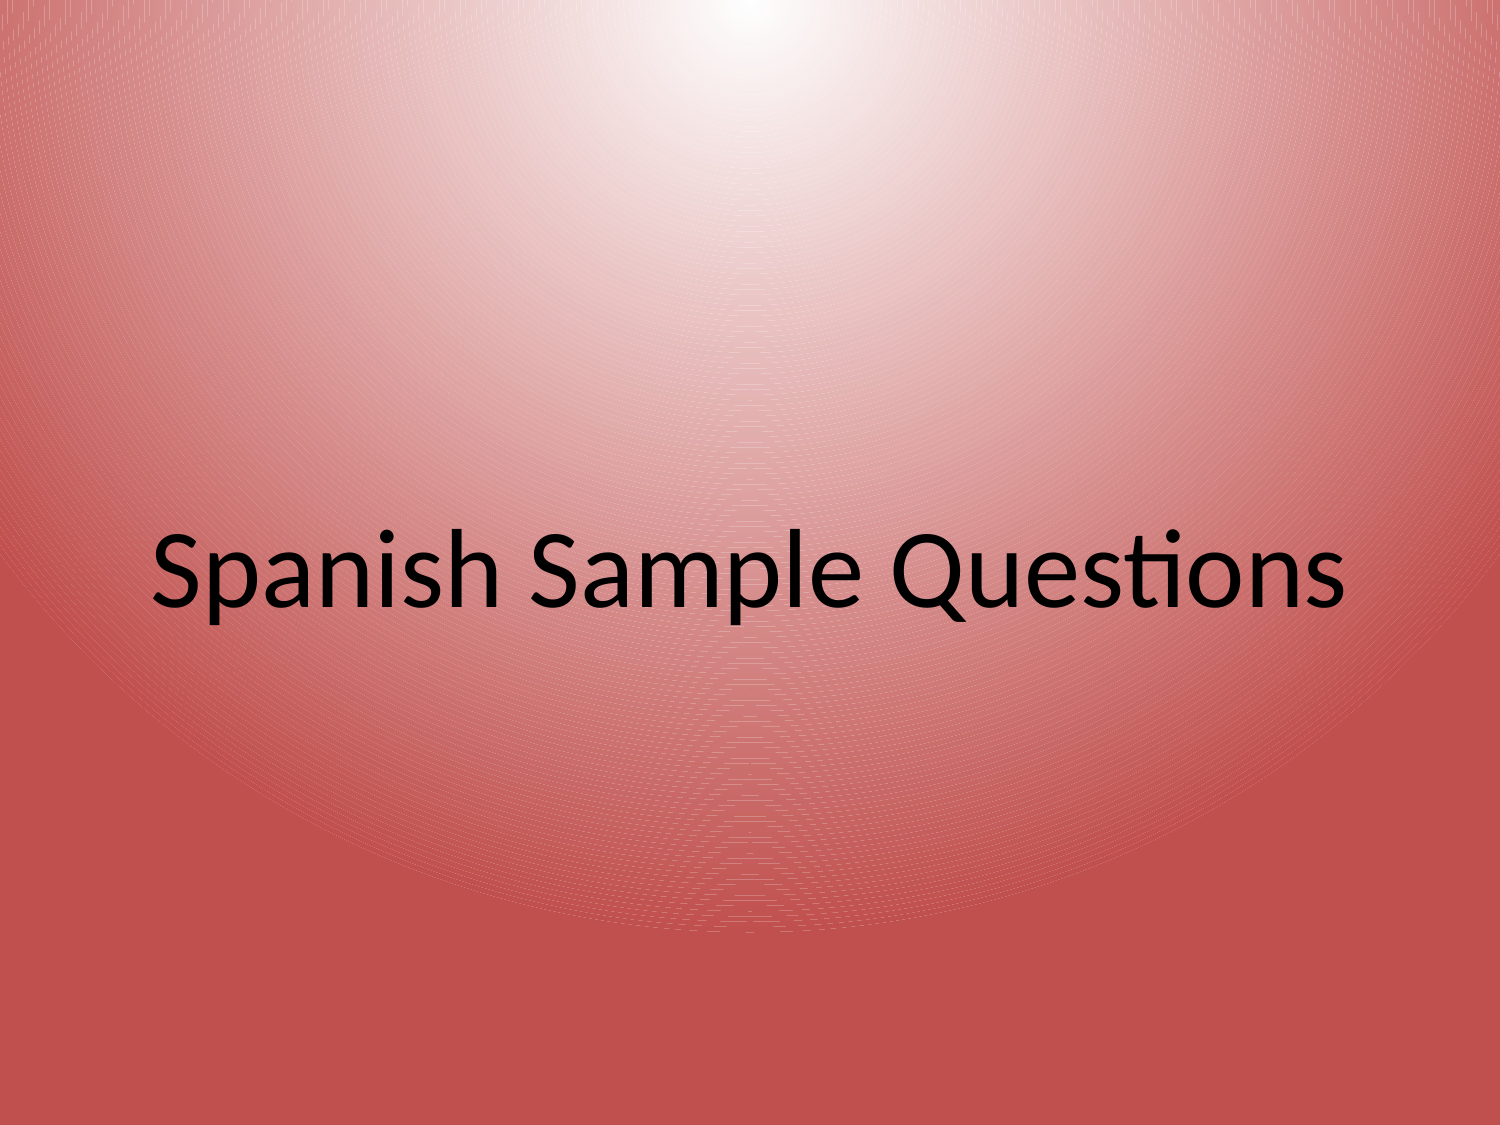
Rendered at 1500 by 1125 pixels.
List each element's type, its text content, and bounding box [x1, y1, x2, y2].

title Spanish Sample Questions [112, 441, 1388, 683]
